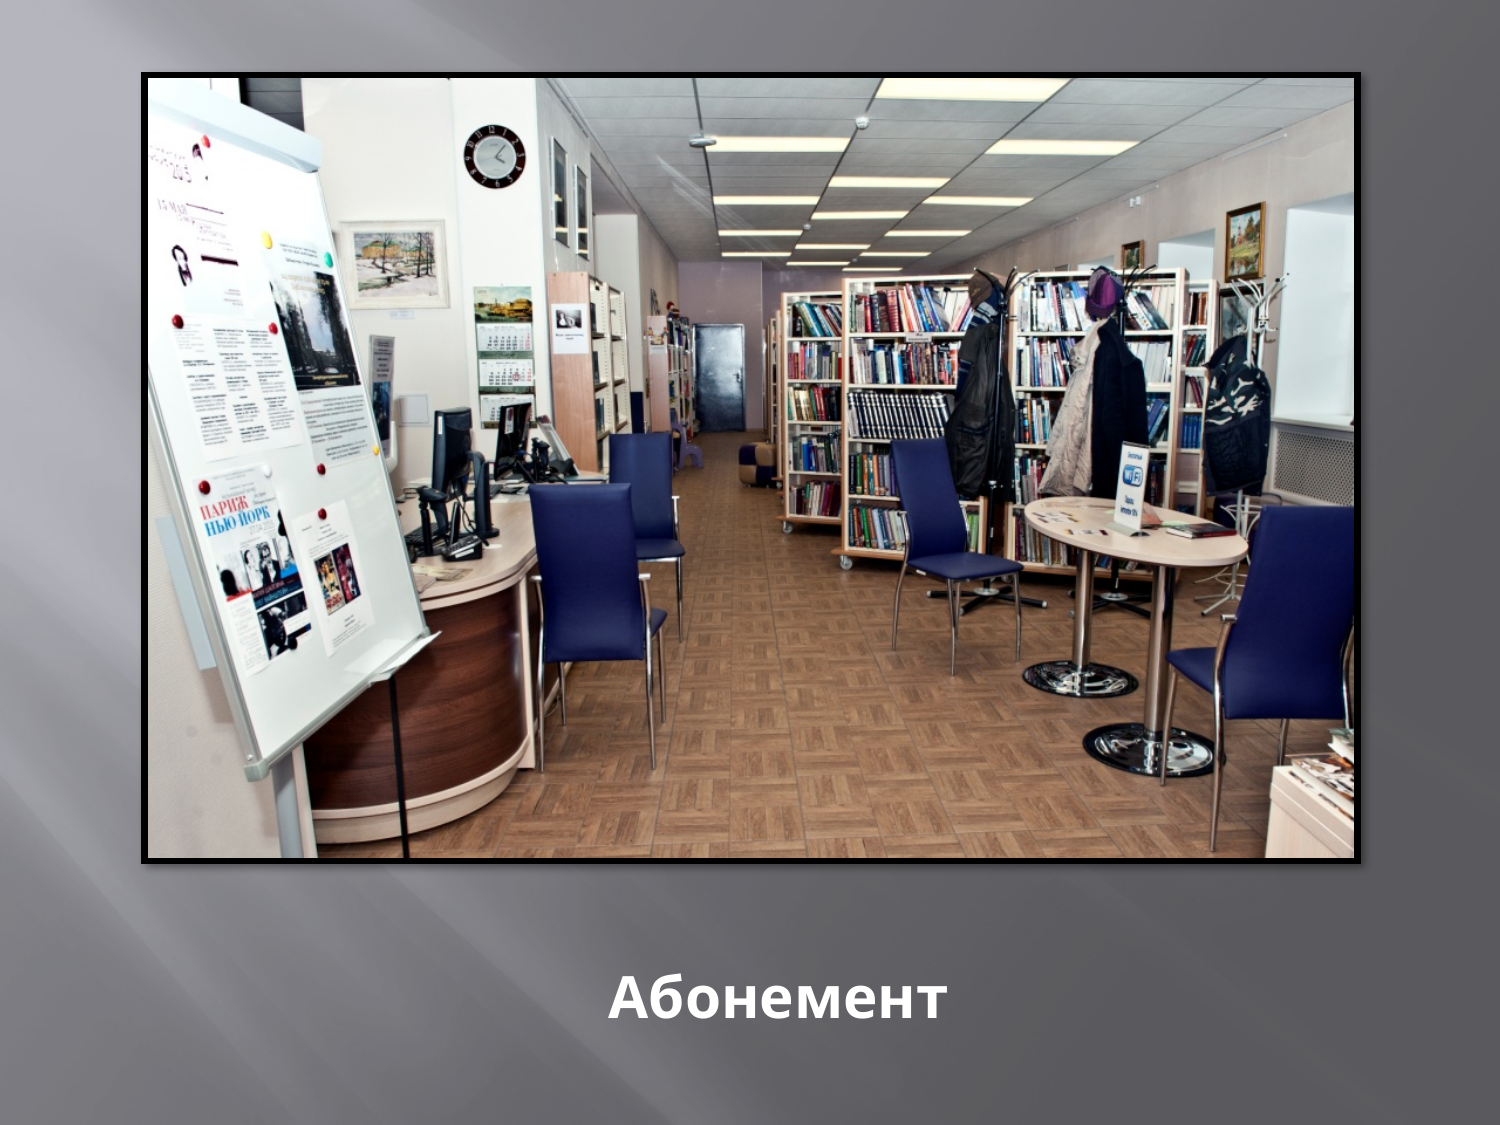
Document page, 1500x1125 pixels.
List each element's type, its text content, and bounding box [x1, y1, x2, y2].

text_box Абонемент [593, 952, 964, 1038]
picture [147, 77, 1355, 859]
